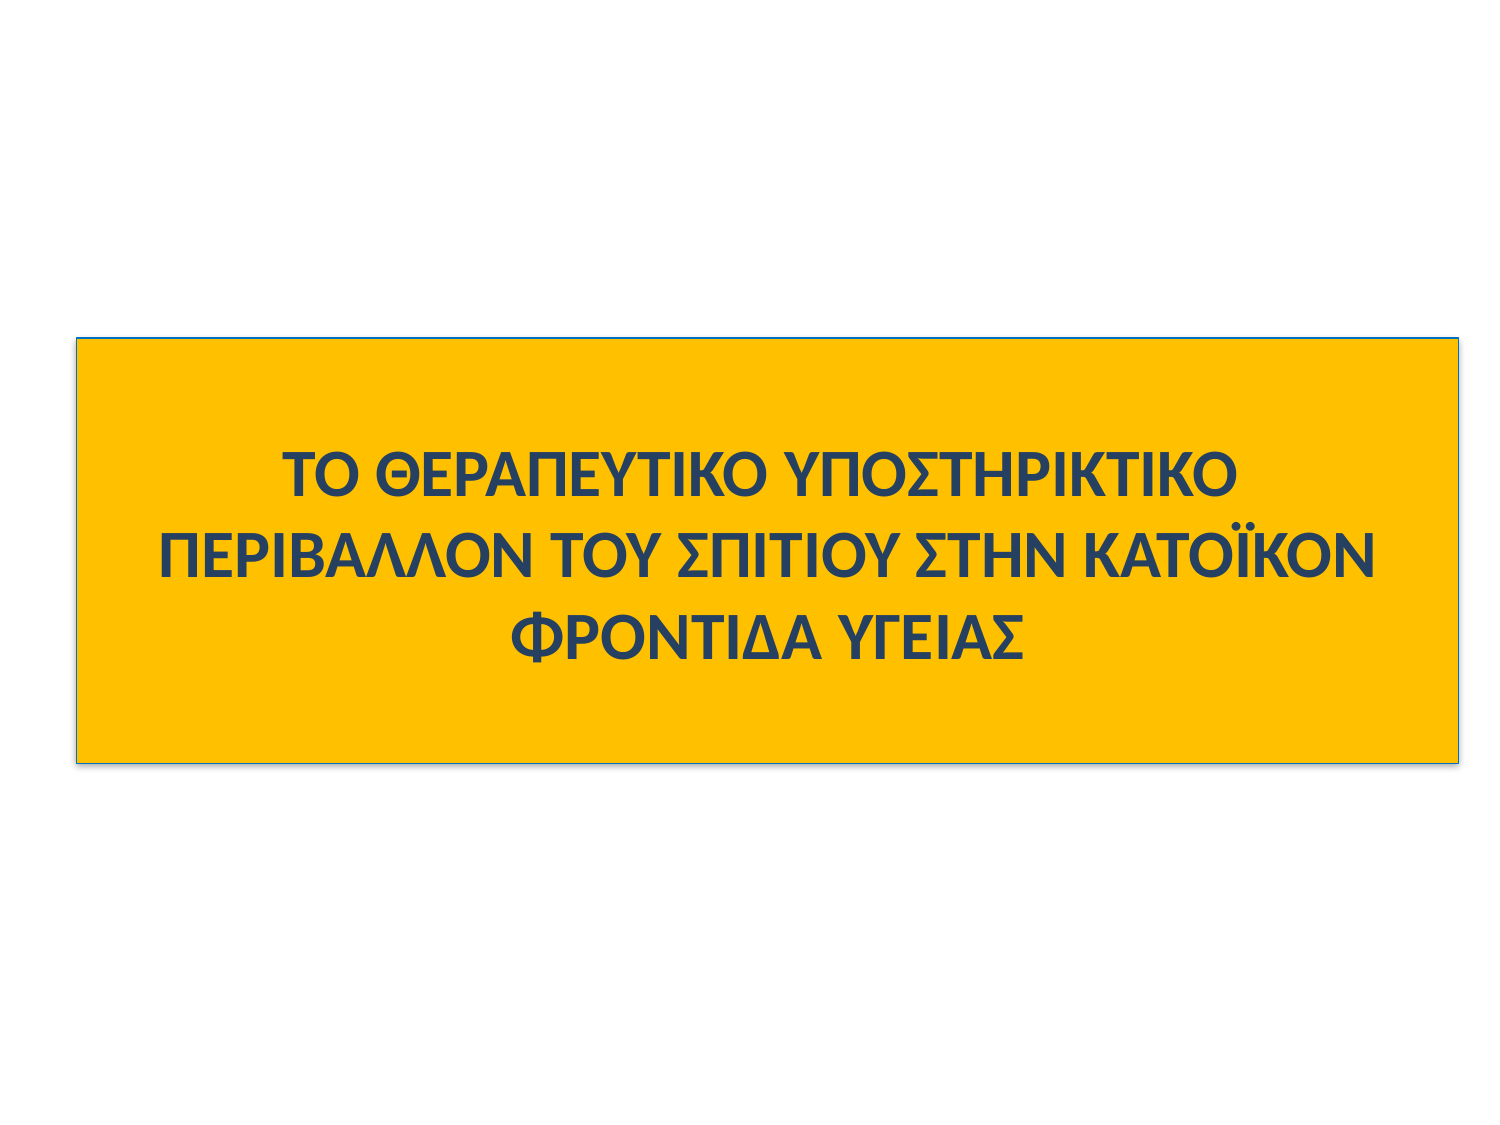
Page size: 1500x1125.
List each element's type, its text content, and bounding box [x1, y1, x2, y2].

title ΤΟ ΘΕΡΑΠΕΥΤΙΚΟ ΥΠΟΣΤΗΡΙΚΤΙΚΟ ΠΕΡΙΒΑΛΛΟΝ ΤΟΥ ΣΠΙΤΙΟΥ ΣΤΗΝ ΚΑΤΌΙΚΟΝ ΦΡΟΝΤΙΔΑ ΥΓΕΙΑΣ [76, 337, 1459, 764]
